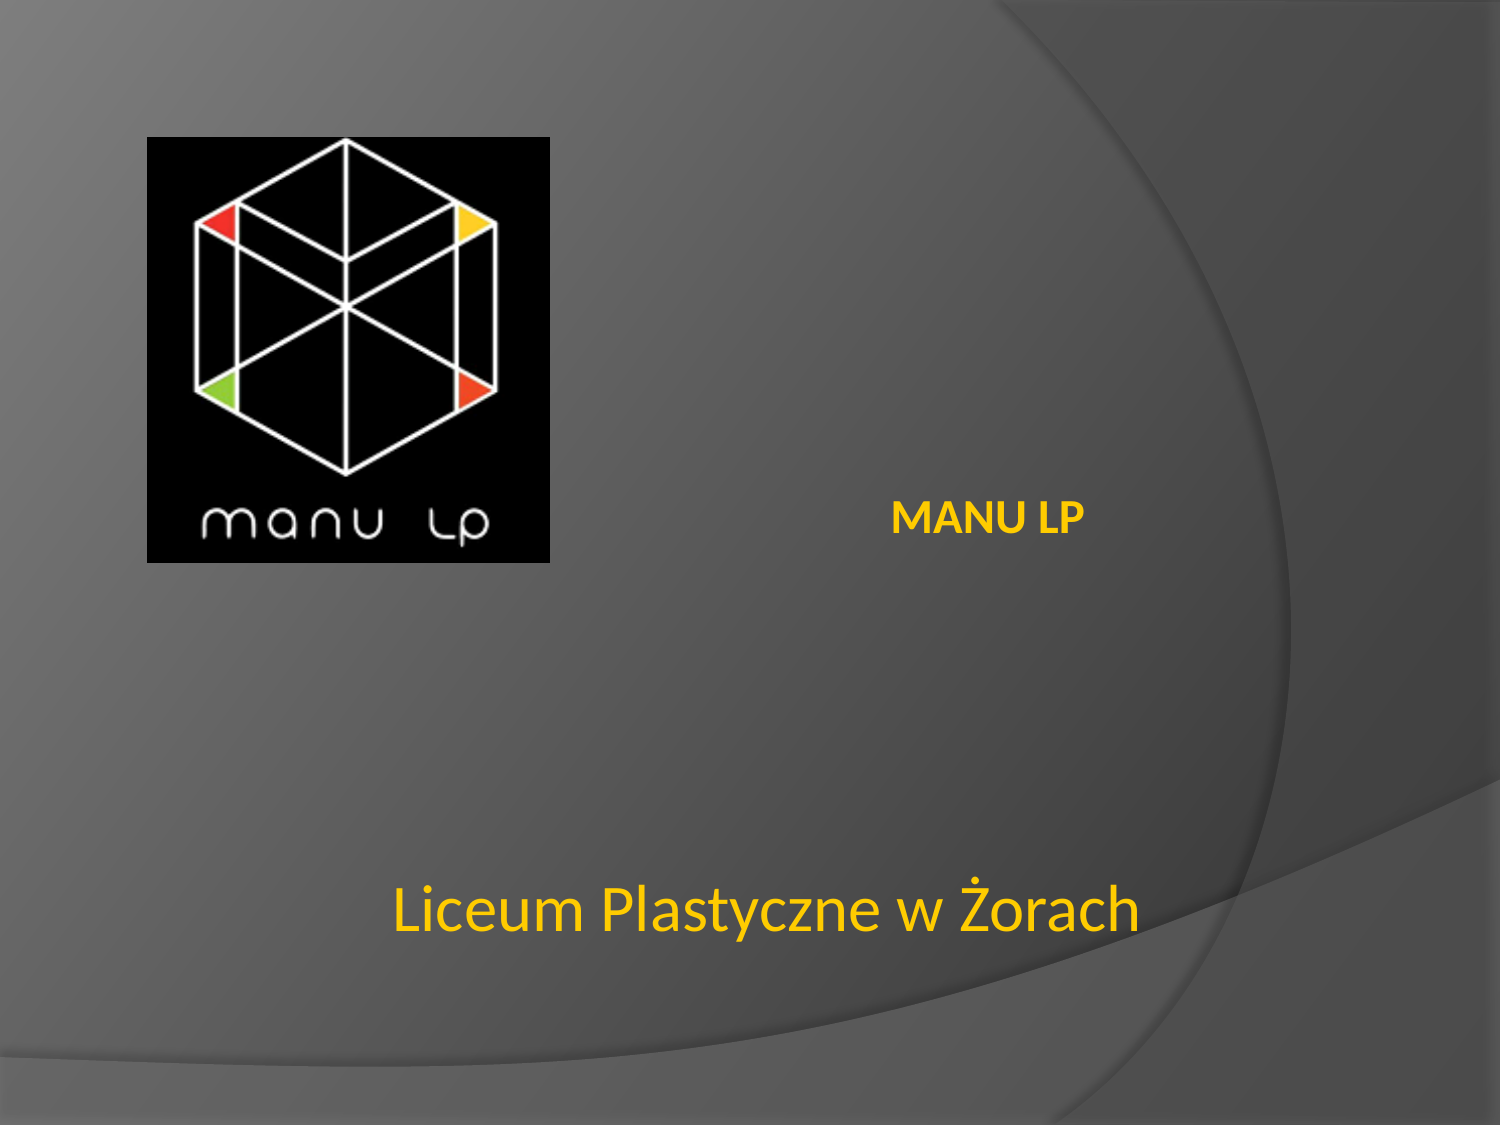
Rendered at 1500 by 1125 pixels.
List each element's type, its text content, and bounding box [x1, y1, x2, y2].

title Manu lp [348, 476, 1093, 649]
text_box Liceum Plastyczne w Żorach [146, 827, 1389, 983]
picture [147, 136, 550, 563]
